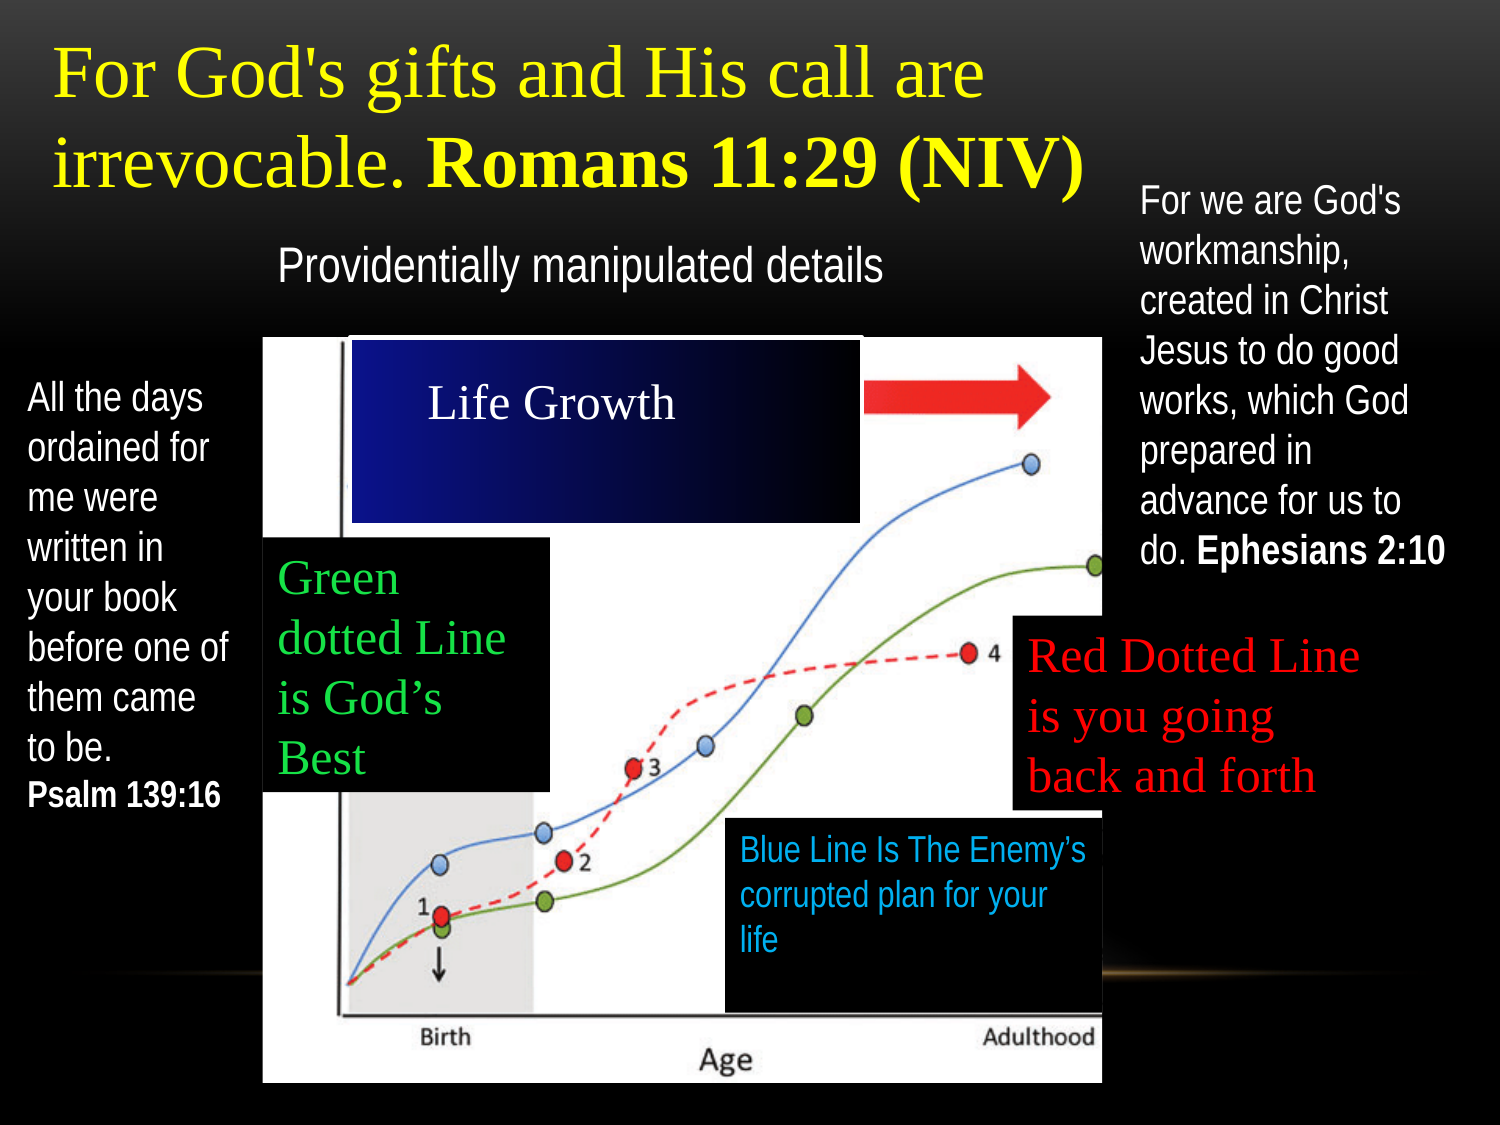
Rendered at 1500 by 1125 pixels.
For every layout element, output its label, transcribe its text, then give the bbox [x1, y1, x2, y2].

text_box For God's gifts and His call are irrevocable. Romans 11:29 (NIV) [37, 15, 1350, 211]
text_box Red Dotted Line is you going back and forth [1108, 615, 1390, 811]
text_box For we are God's workmanship, created in Christ Jesus to do good works, which God prepared in advance for us to do. Ephesians 2:10 [1125, 165, 1463, 631]
picture [0, 0, 1500, 1125]
text_box Providentially manipulated details [262, 224, 988, 300]
text_box All the days ordained for me were written in your book before one of them came to be. Psalm 139:16 [12, 362, 244, 823]
